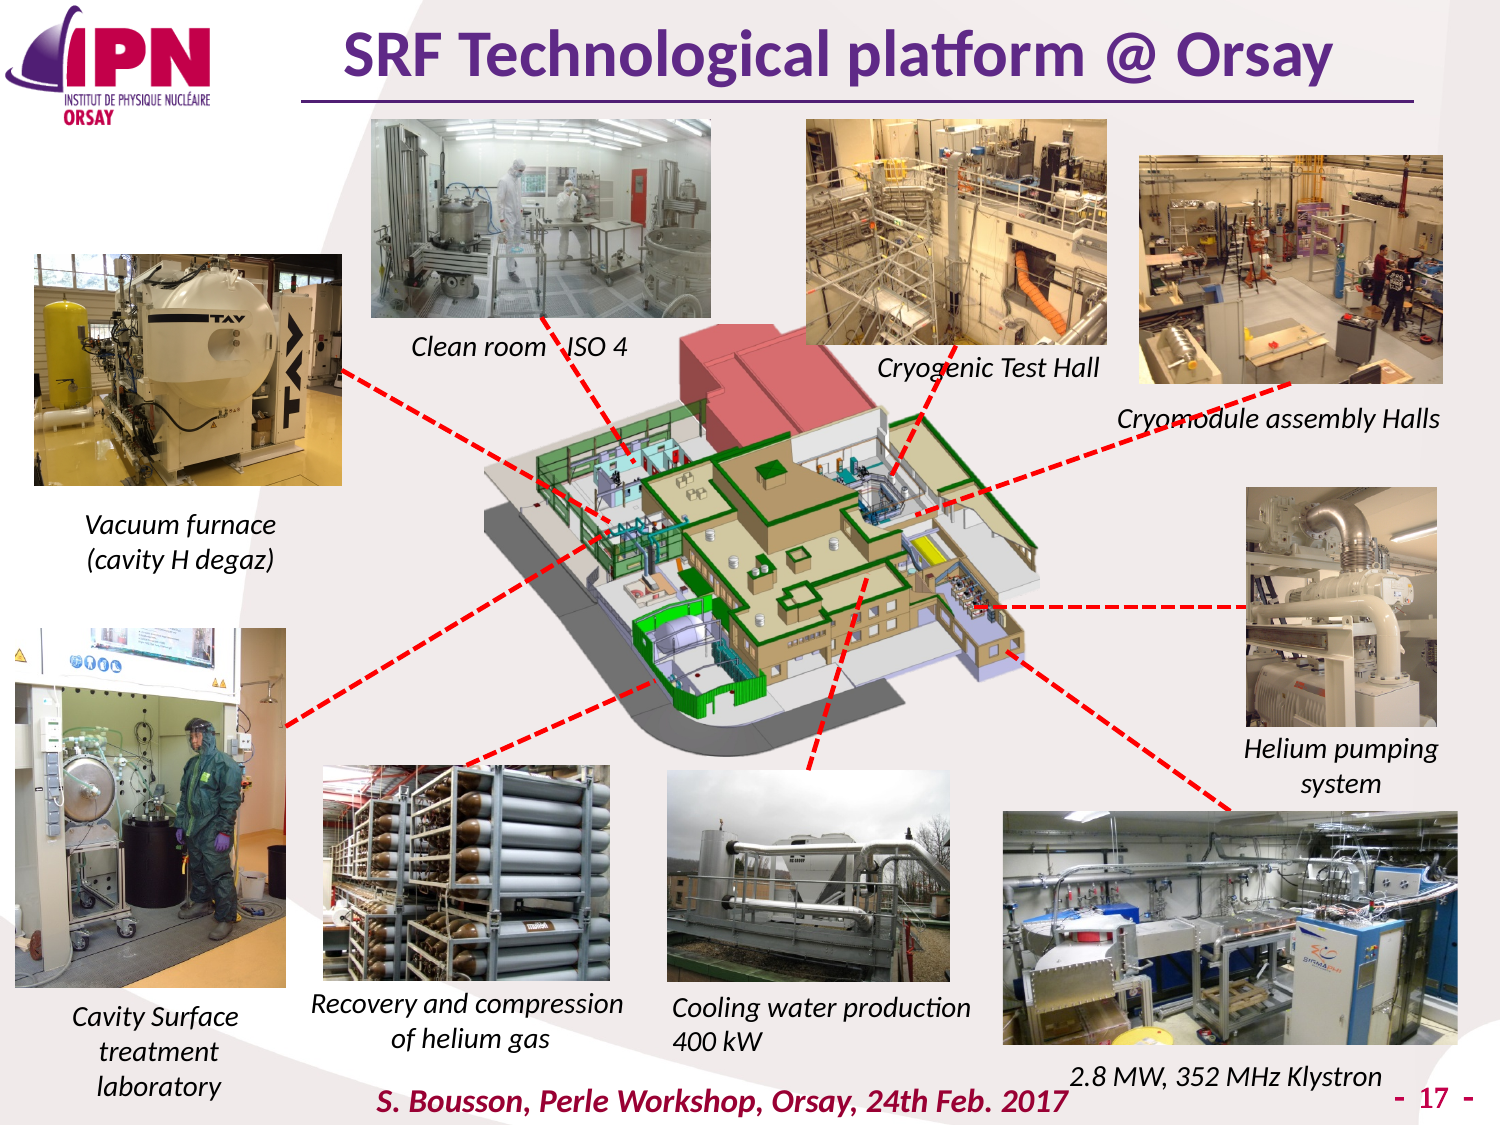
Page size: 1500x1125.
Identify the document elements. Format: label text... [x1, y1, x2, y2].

text_box Cryomodule assembly Halls [1296, 392, 1456, 442]
text_box Cavity Surface treatment laboratory [0, 989, 324, 1110]
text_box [891, 344, 957, 476]
picture [0, 0, 1500, 1125]
text_box Cooling water production 400 kW [657, 980, 987, 1066]
text_box Helium pumping system [1235, 722, 1475, 807]
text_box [915, 383, 1291, 516]
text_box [285, 530, 611, 727]
text_box Cryogenic Test Hall [1044, 340, 1133, 381]
text_box 2.8 MW, 352 MHz Klystron [1054, 1050, 1483, 1100]
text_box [466, 680, 656, 766]
text_box SRF Technological platform @ Orsay [204, 2, 1475, 93]
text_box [541, 317, 635, 464]
text_box Clean room ISO 4 [371, 325, 478, 368]
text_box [1002, 648, 1231, 810]
text_box Recovery and compression of helium gas [285, 977, 656, 1062]
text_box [807, 573, 869, 771]
text_box Vacuum furnace (cavity H degaz) [32, 497, 328, 583]
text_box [341, 369, 611, 523]
